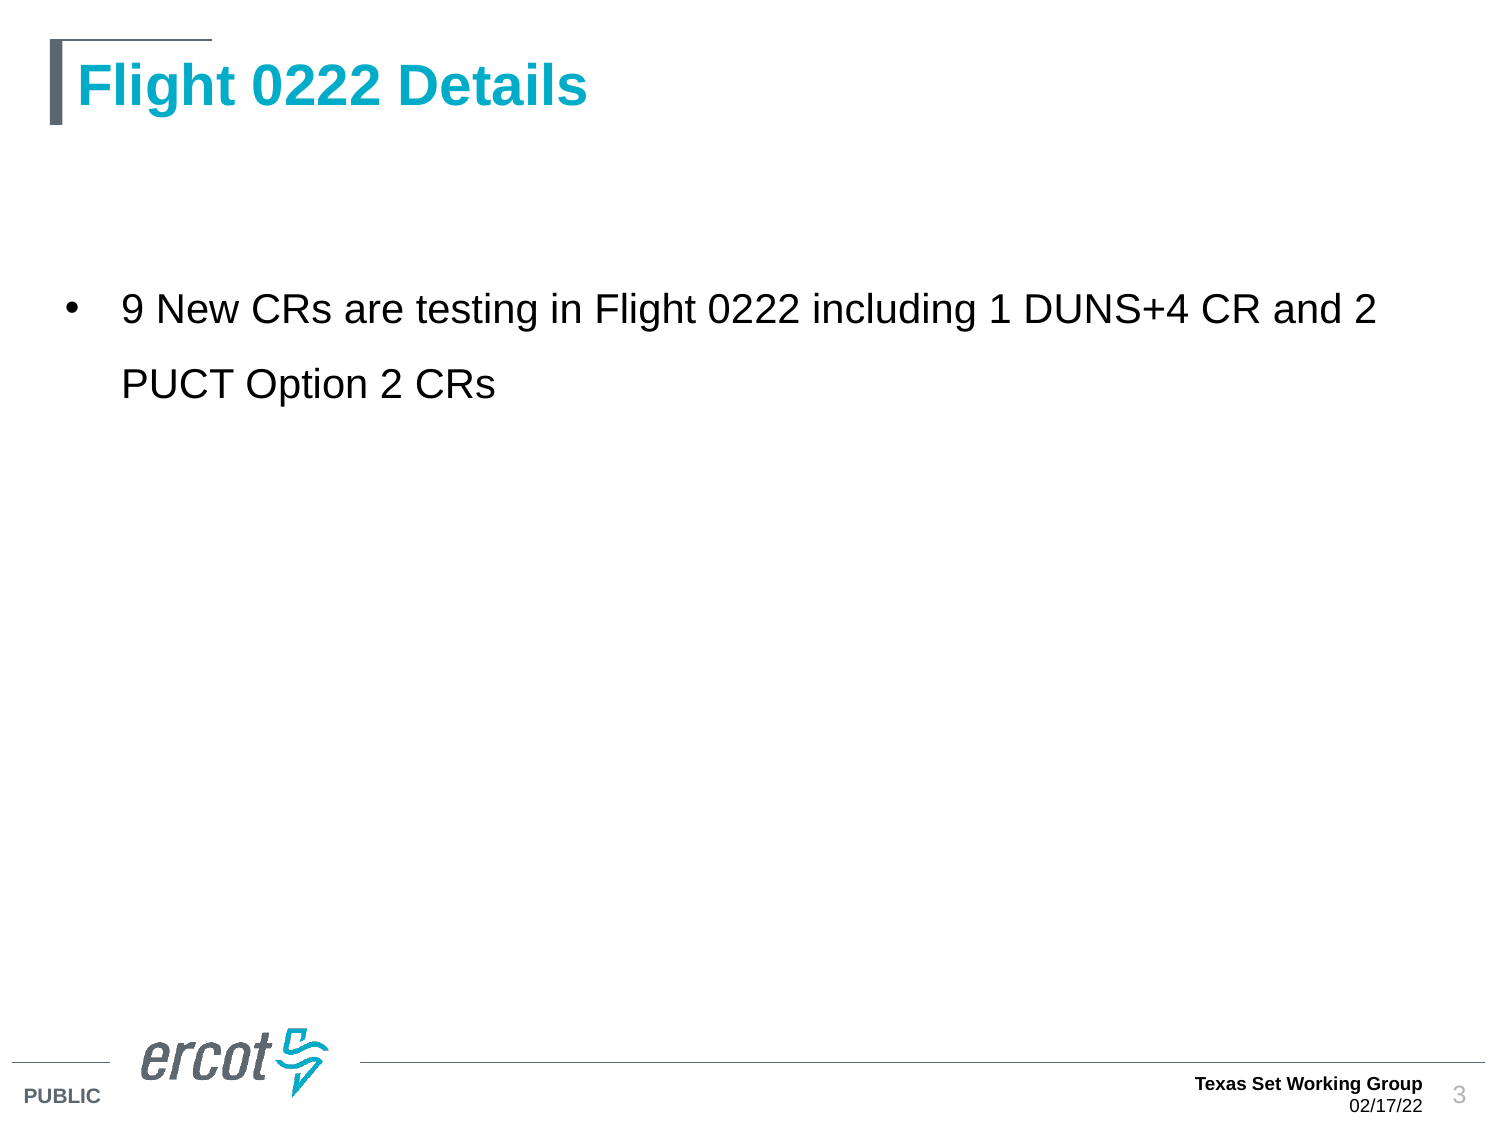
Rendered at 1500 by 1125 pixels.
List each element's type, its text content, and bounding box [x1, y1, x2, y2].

list 9 New CRs are testing in Flight 0222 including 1 DUNS+4 CR and 2 PUCT Option 2 CRs [50, 249, 1450, 825]
title Flight 0222 Details [62, 39, 1450, 228]
slide_number 3 [1438, 1076, 1475, 1112]
picture [137, 1024, 332, 1100]
text_box Texas Set Working Group 02/17/22 [1162, 1064, 1438, 1125]
